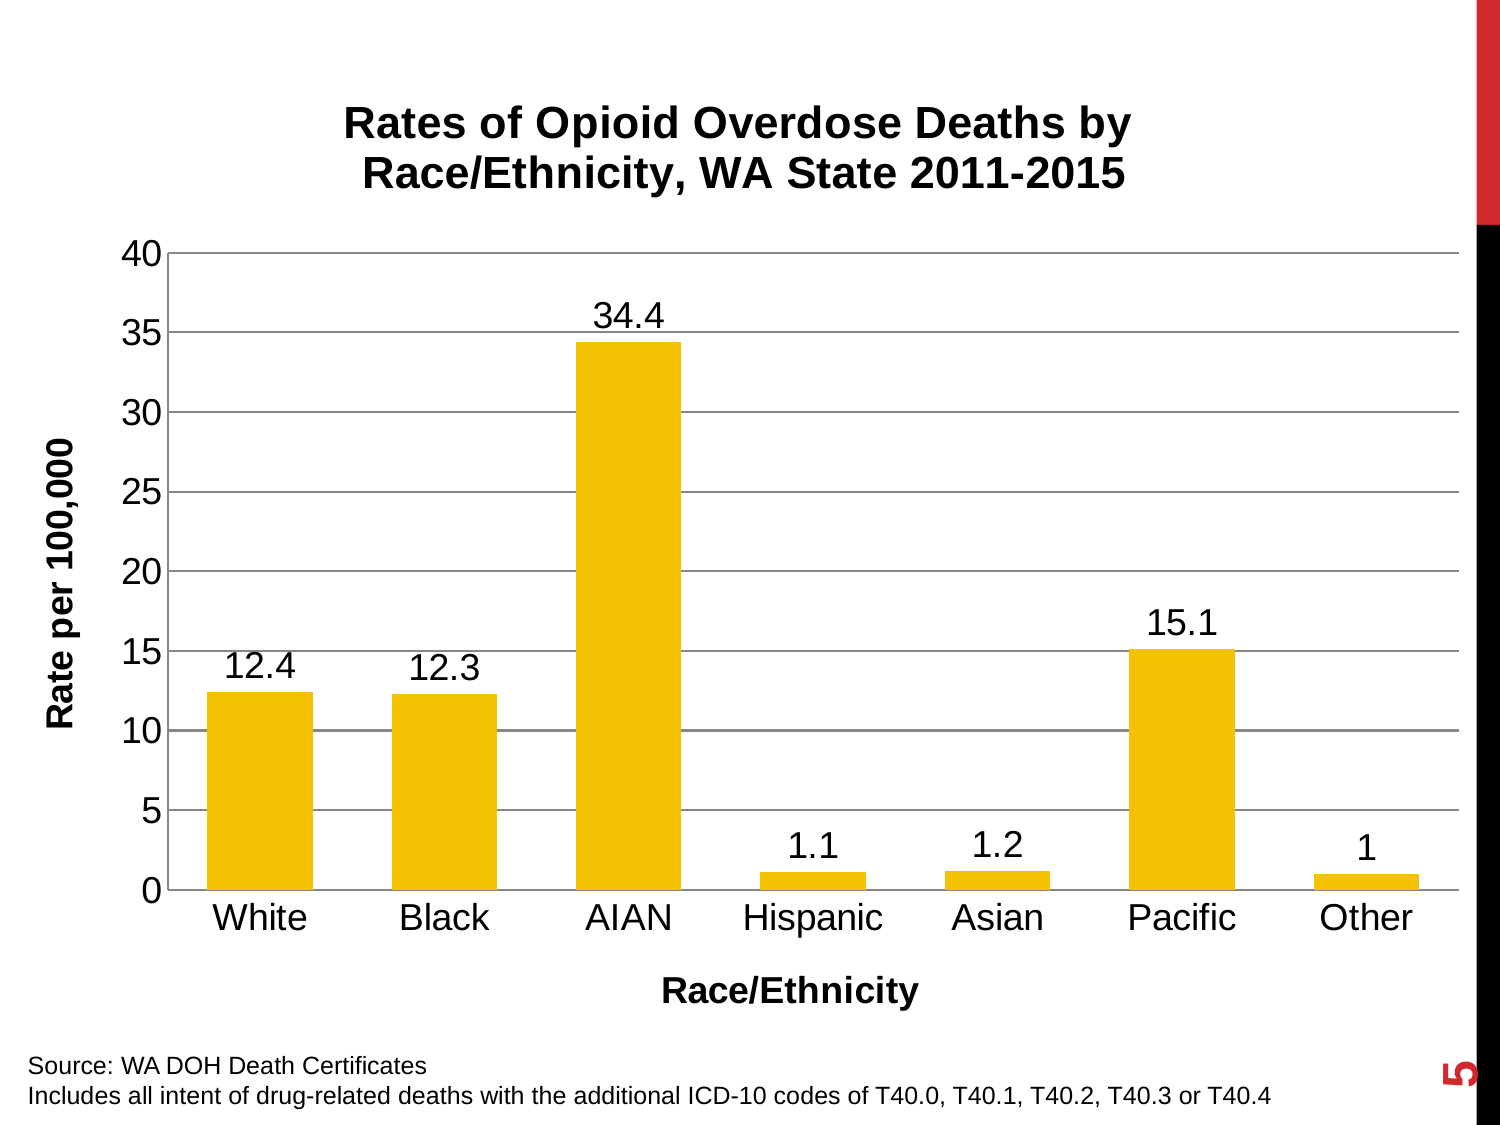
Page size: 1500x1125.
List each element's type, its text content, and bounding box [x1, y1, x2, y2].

slide_number 5 [1427, 1053, 1488, 1104]
text_box Source: WA DOH Death Certificates Includes all intent of drug-related deaths with the additional ICD-10 codes of T40.0, T40.1, T40.2, T40.3 or T40.4 [12, 1053, 1489, 1117]
chart [0, 56, 1489, 1048]
